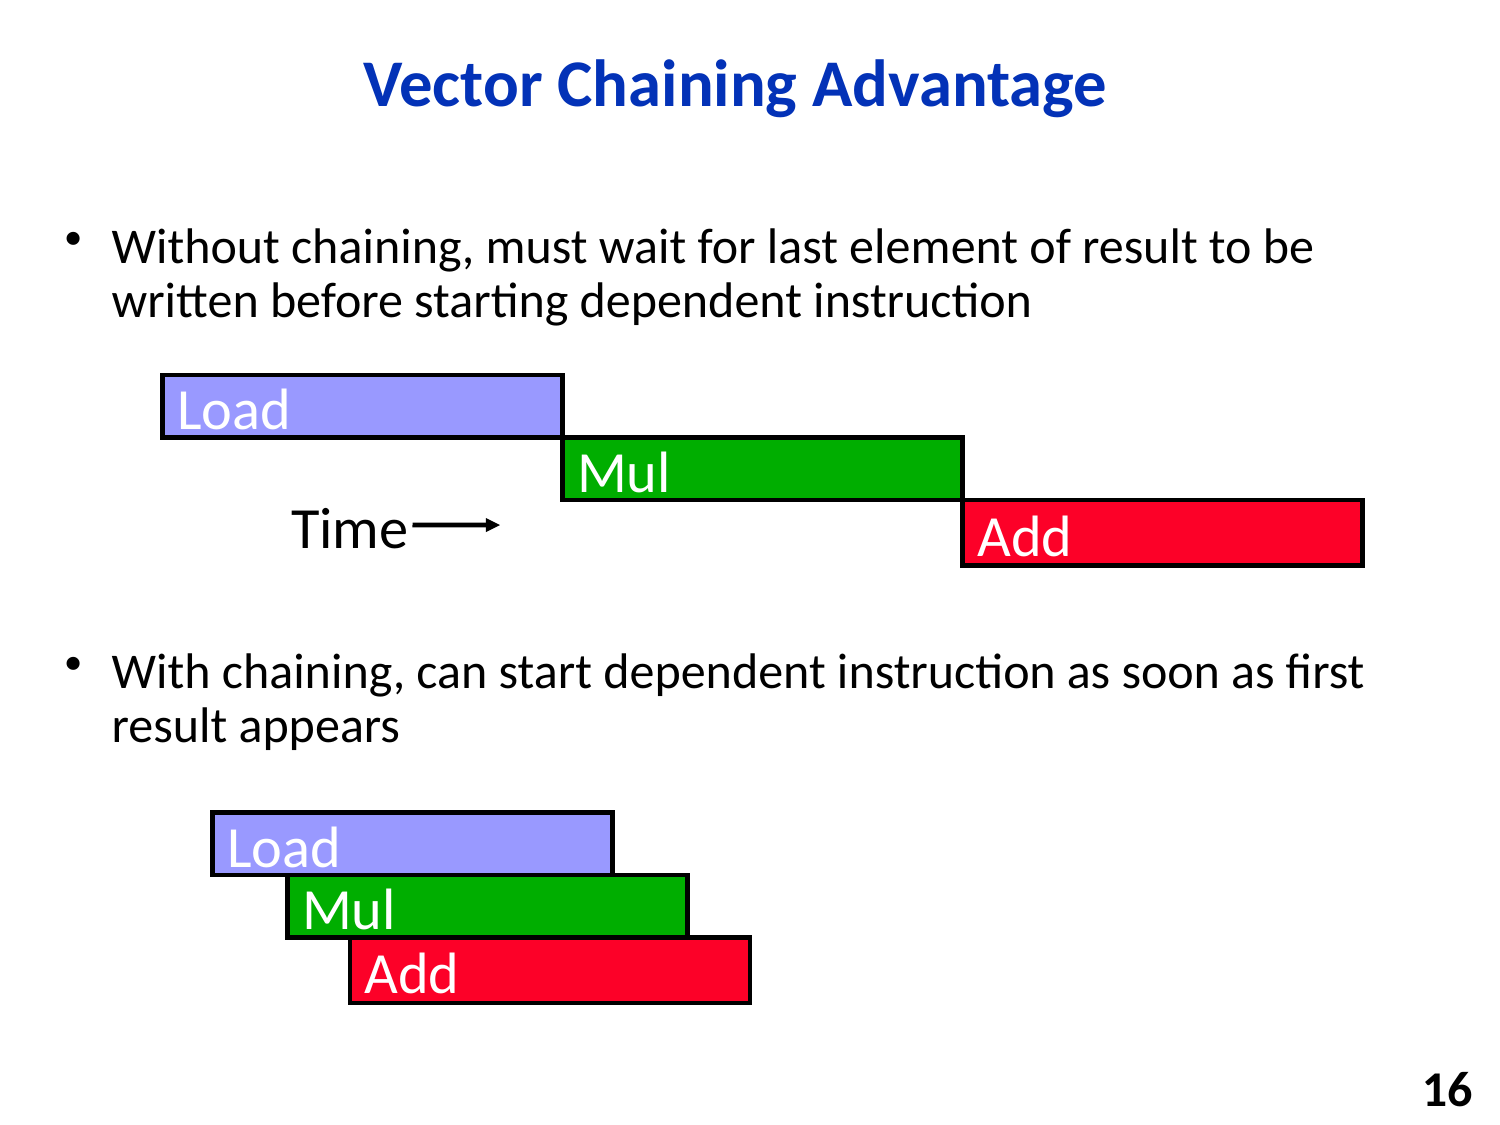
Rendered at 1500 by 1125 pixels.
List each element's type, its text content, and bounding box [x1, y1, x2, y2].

title Vector Chaining Advantage [137, 24, 1335, 147]
slide_number 16 [1174, 1062, 1488, 1111]
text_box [49, 636, 1451, 1004]
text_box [49, 211, 1451, 569]
